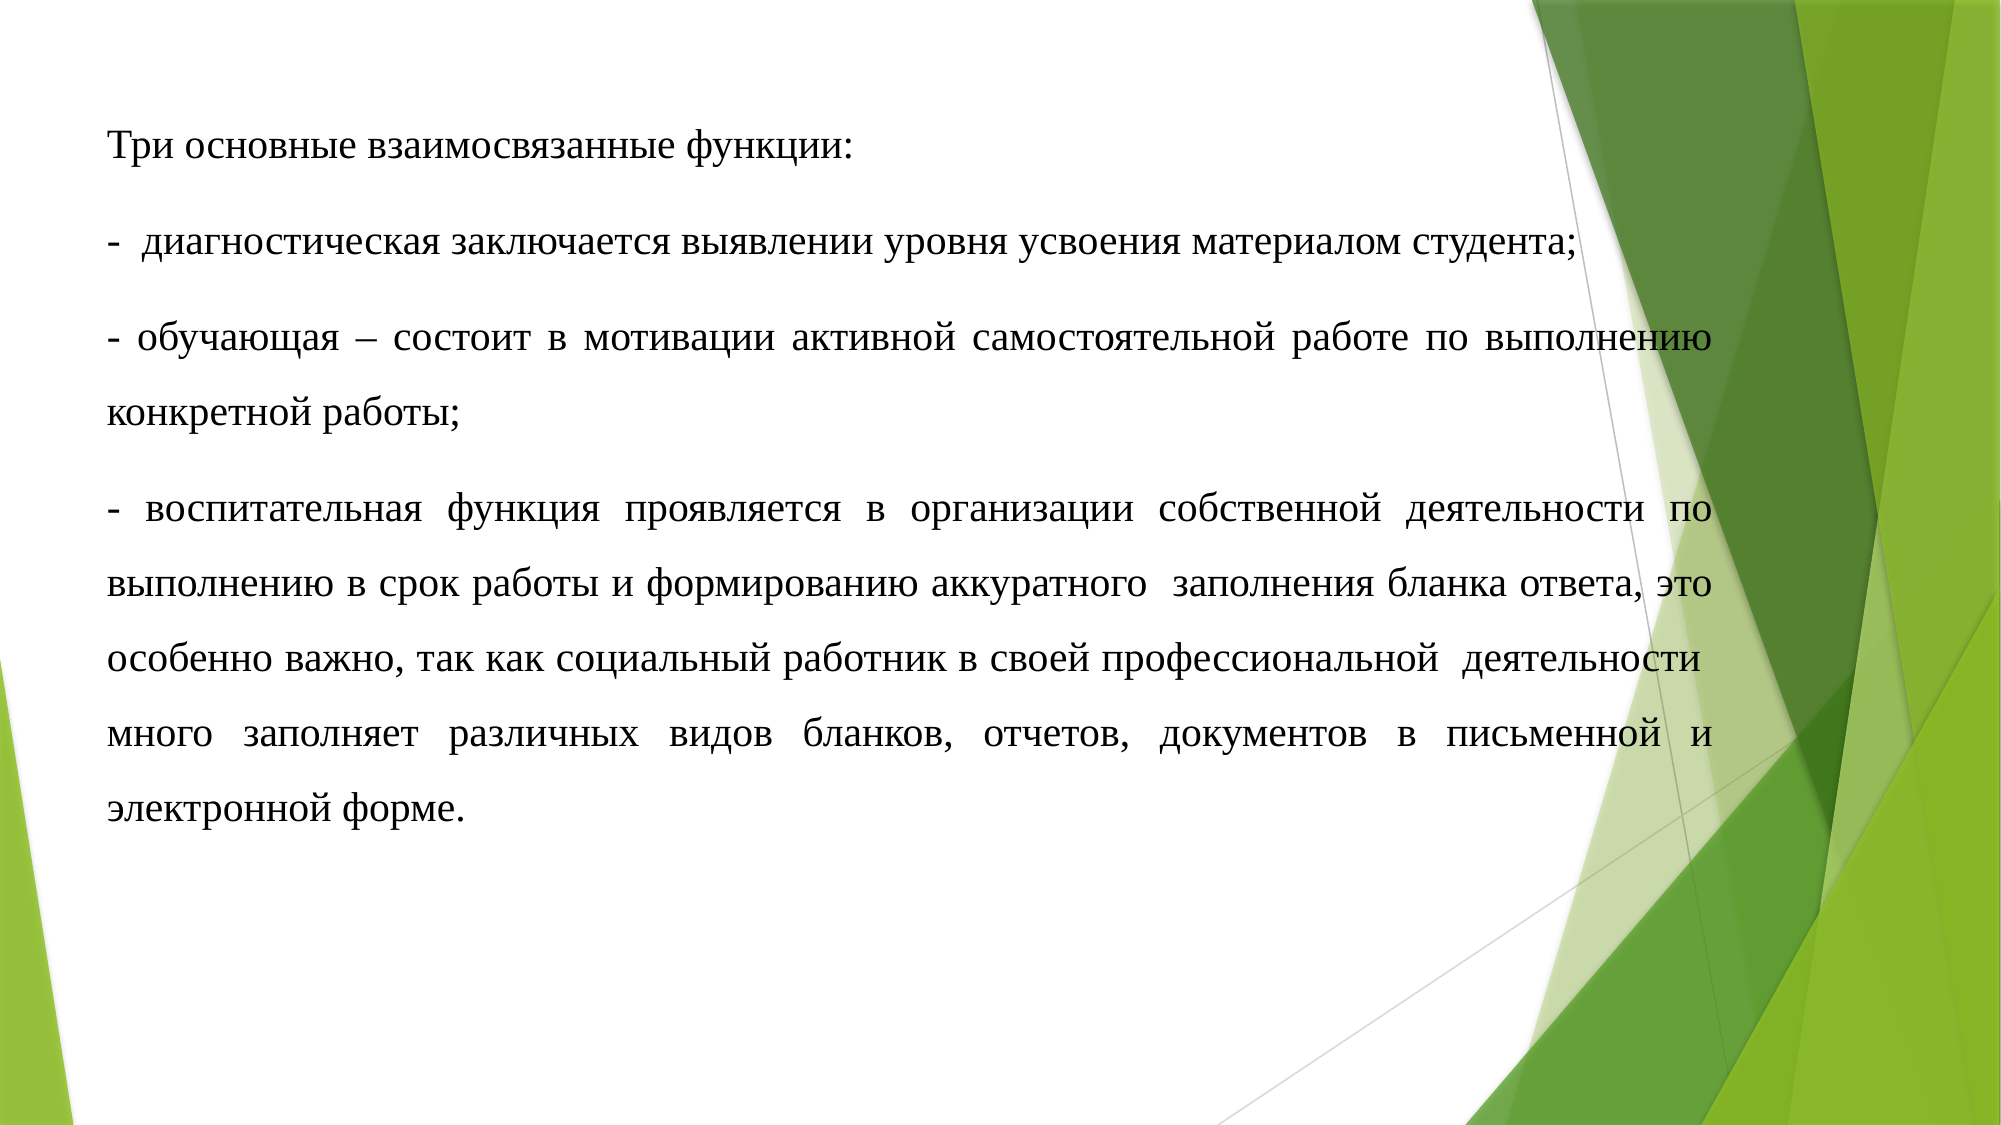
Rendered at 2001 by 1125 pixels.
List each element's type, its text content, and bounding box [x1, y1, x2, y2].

text_box Три основные взаимосвязанные функции: - диагностическая заключается выявлении уровня усвоения материалом студента; - обучающая – состоит в мотивации активной самостоятельной работе по выполнению конкретной работы; - воспитательная функция проявляется в организации собственной деятельности по выполнению в срок работы и формированию аккуратного заполнения бланка ответа, это особенно важно, так как социальный работник в своей профессиональной деятельности много заполняет различных видов бланков, отчетов, документов в письменной и электронной форме. [92, 84, 1729, 837]
